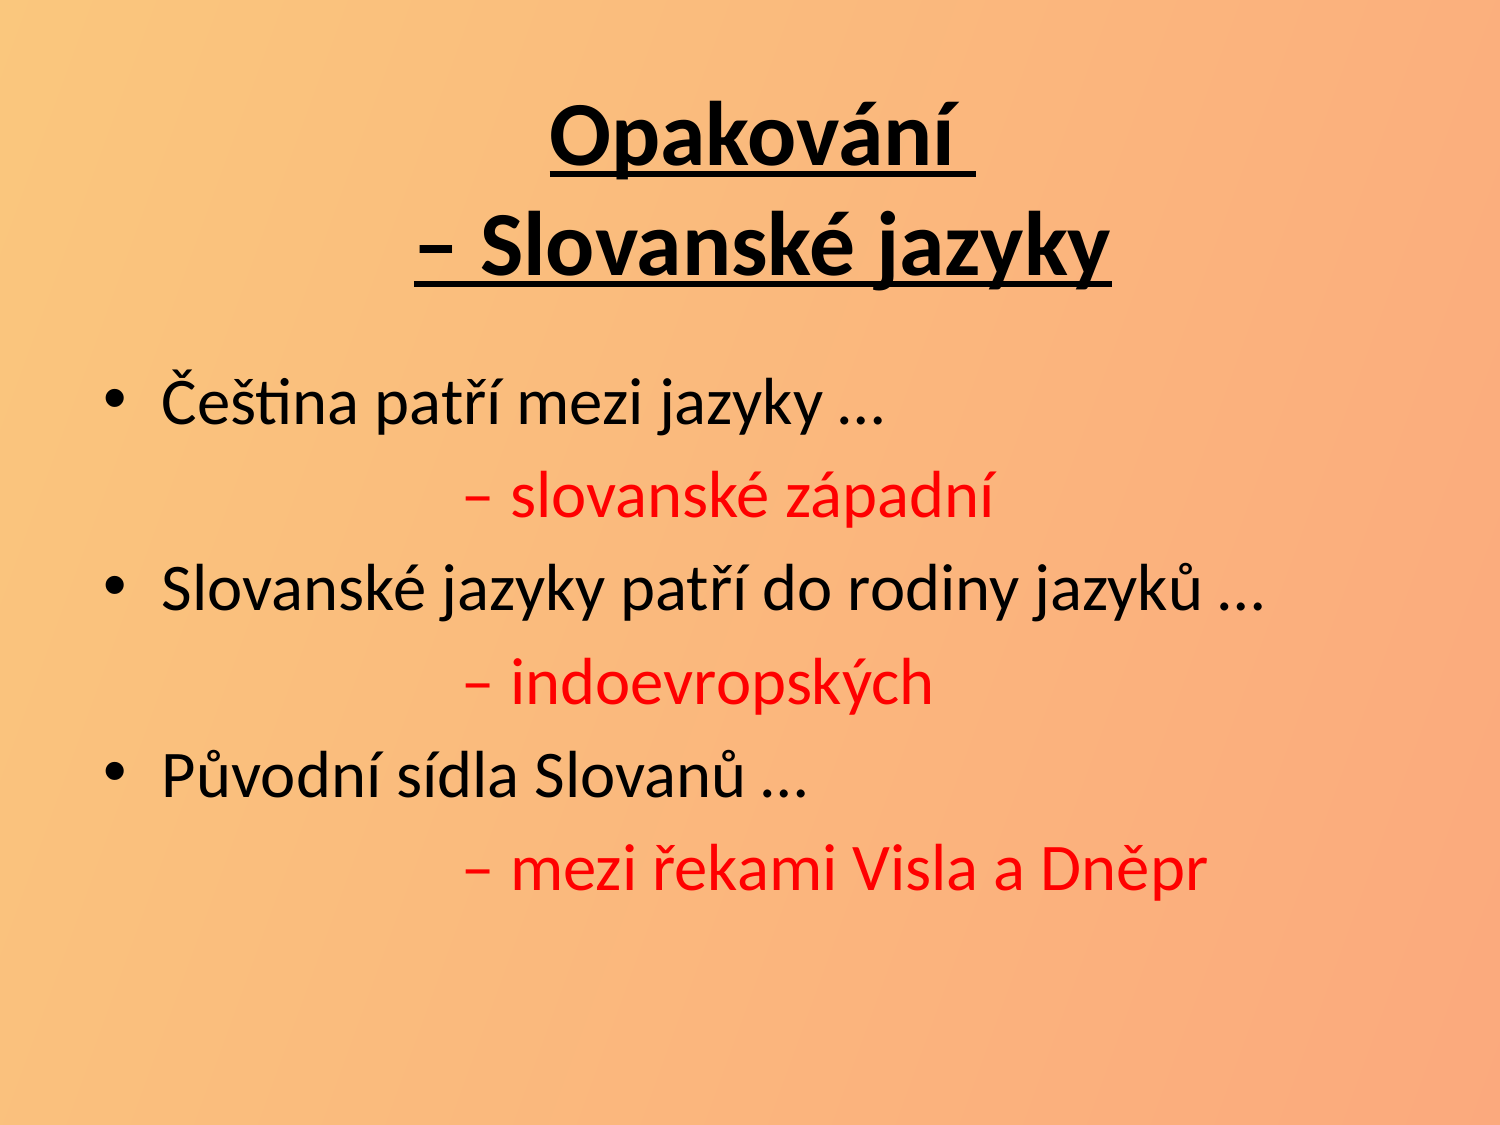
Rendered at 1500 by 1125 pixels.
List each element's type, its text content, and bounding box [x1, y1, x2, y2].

text_box Opakování – Slovanské jazyky [399, 66, 1128, 301]
list Čeština patří mezi jazyky … – slovanské západní Slovanské jazyky patří do rodiny jazyků … – indoevropských Původní sídla Slovanů … – mezi řekami Visla a Dněpr [88, 349, 1439, 1125]
